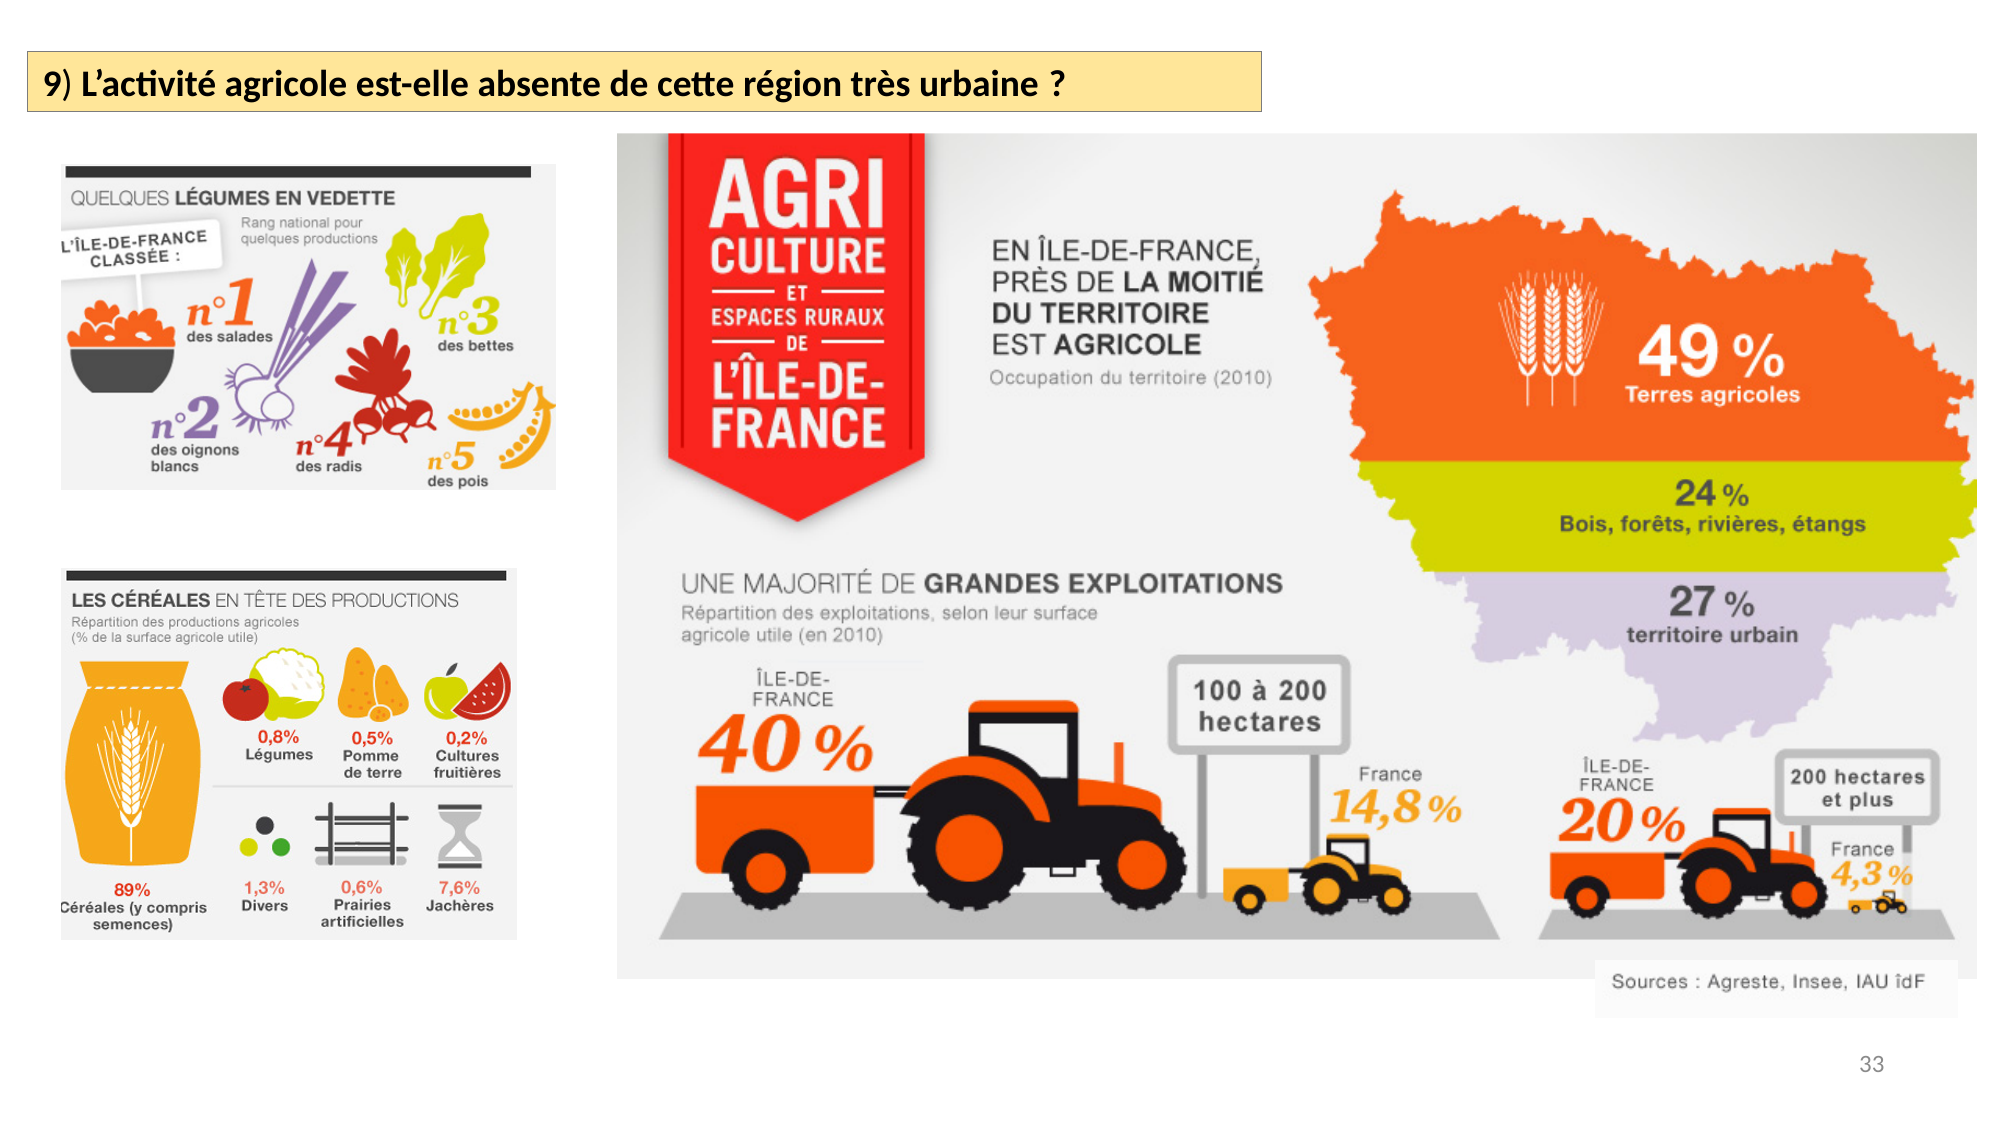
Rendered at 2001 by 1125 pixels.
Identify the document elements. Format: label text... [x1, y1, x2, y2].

slide_number 33 [1433, 1025, 1900, 1100]
picture [61, 568, 517, 946]
picture [616, 132, 1977, 1018]
text_box 9) L’activité agricole est-elle absente de cette région très urbaine ? [27, 51, 1262, 112]
picture [61, 164, 556, 490]
